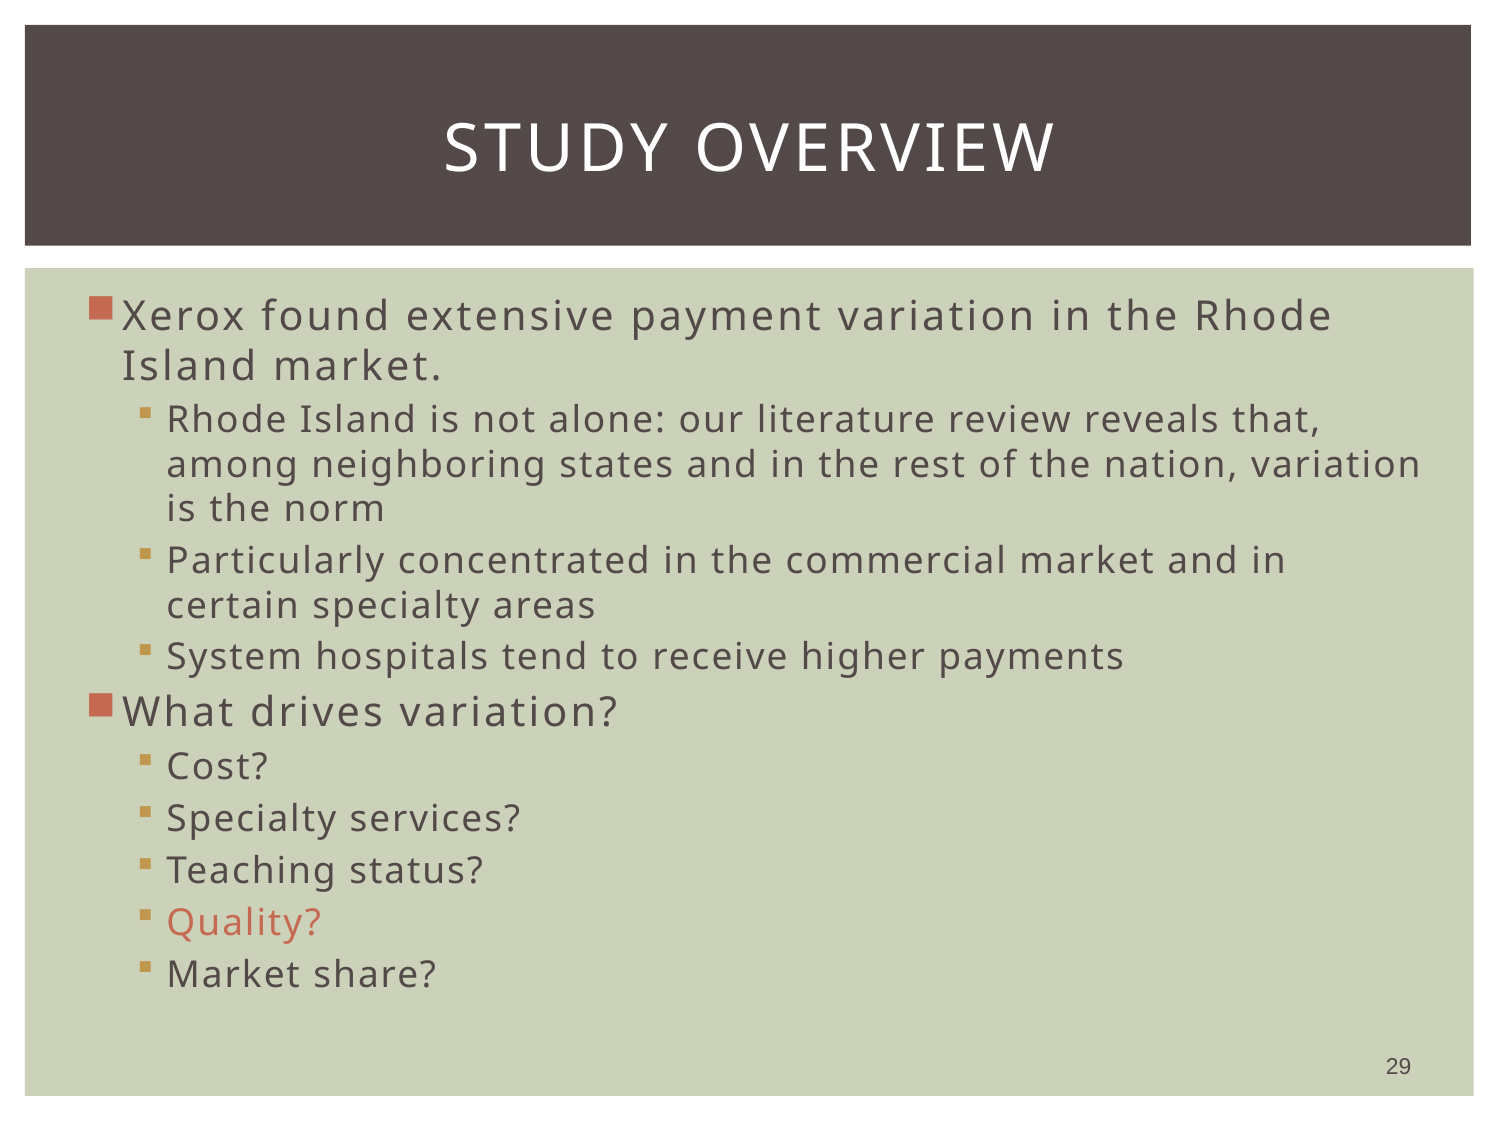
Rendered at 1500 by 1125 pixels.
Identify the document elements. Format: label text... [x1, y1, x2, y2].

list Xerox found extensive payment variation in the Rhode Island market. Rhode Island is not alone: our literature review reveals that, among neighboring states and in the rest of the nation, variation is the norm Particularly concentrated in the commercial market and in certain specialty areas System hospitals tend to receive higher payments What drives variation? Cost? Specialty services? Teaching status? Quality? Market share? [62, 281, 1442, 1005]
title Study Overview [62, 58, 1438, 232]
slide_number 29 [1349, 1041, 1448, 1089]
